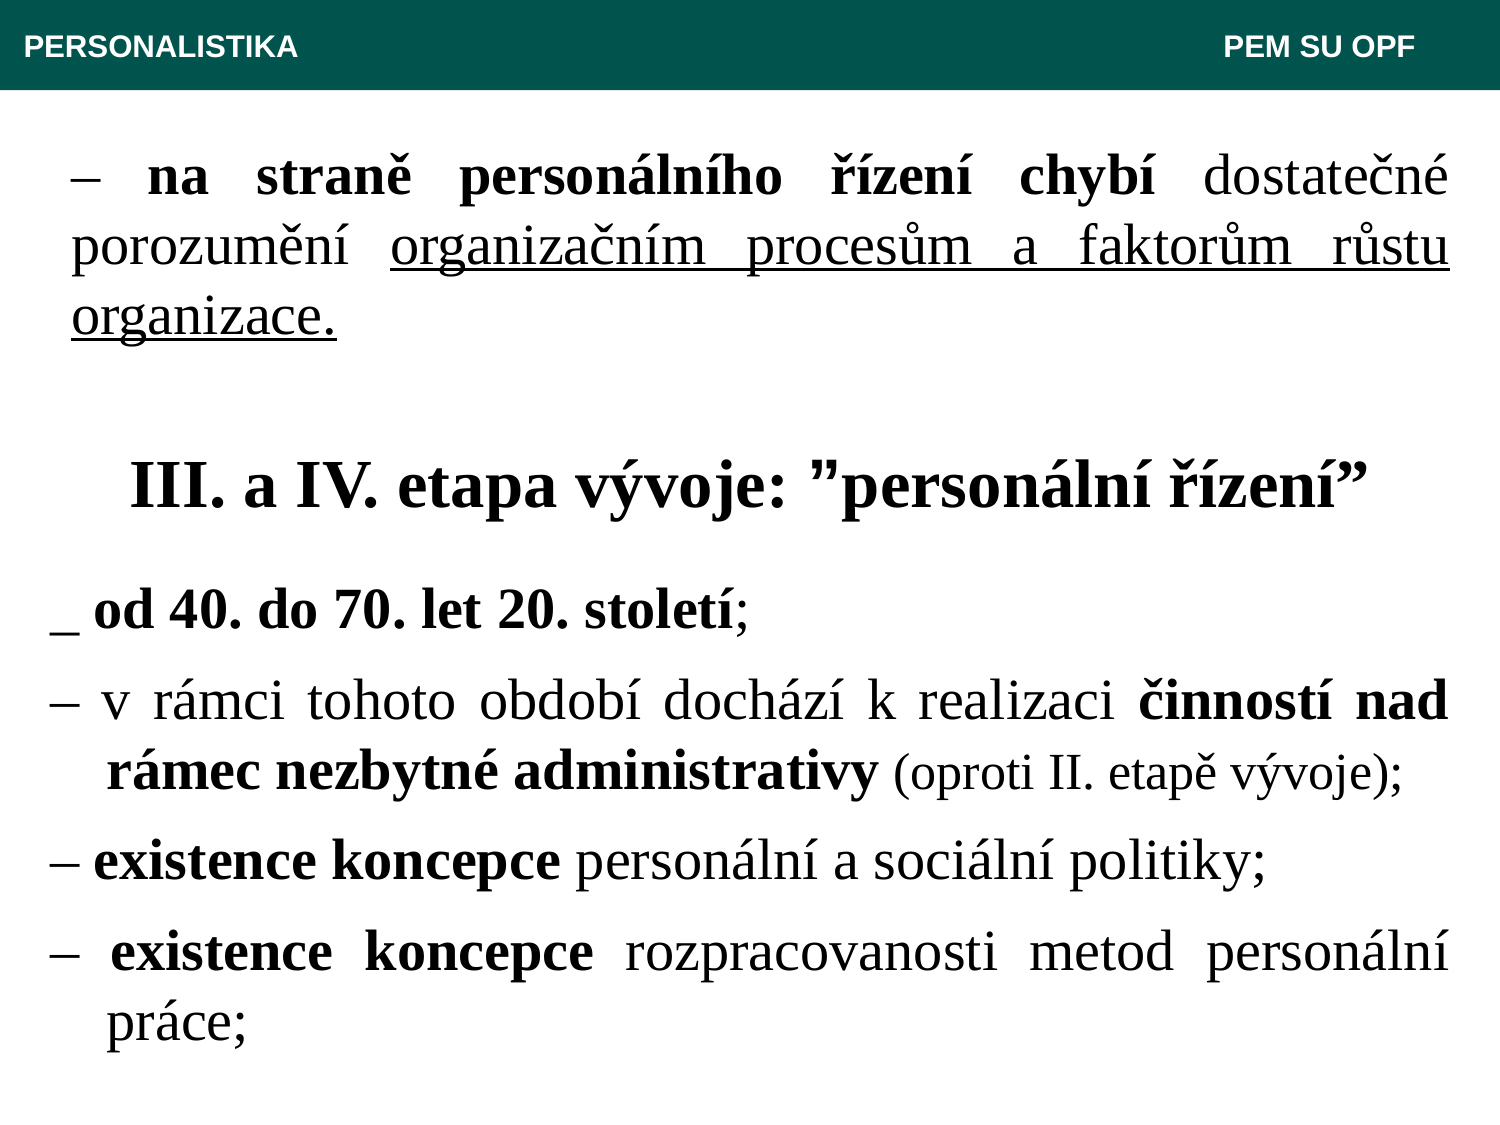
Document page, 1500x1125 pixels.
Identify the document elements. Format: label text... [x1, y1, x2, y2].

text_box _ od 40. do 70. let 20. století; – v rámci tohoto období dochází k realizaci činností nad rámec nezbytné administrativy (oproti II. etapě vývoje); – existence koncepce personální a sociální politiky; – existence koncepce rozpracovanosti metod personální práce; [35, 562, 1465, 1083]
text_box III. a IV. etapa vývoje: ”personální řízení” [35, 420, 1465, 539]
text_box PERSONALISTIKA PEM SU OPF [0, 0, 1500, 92]
list – na straně personálního řízení chybí dostatečné porozumění organizačním procesům a faktorům růstu organizace. [0, 128, 1466, 352]
